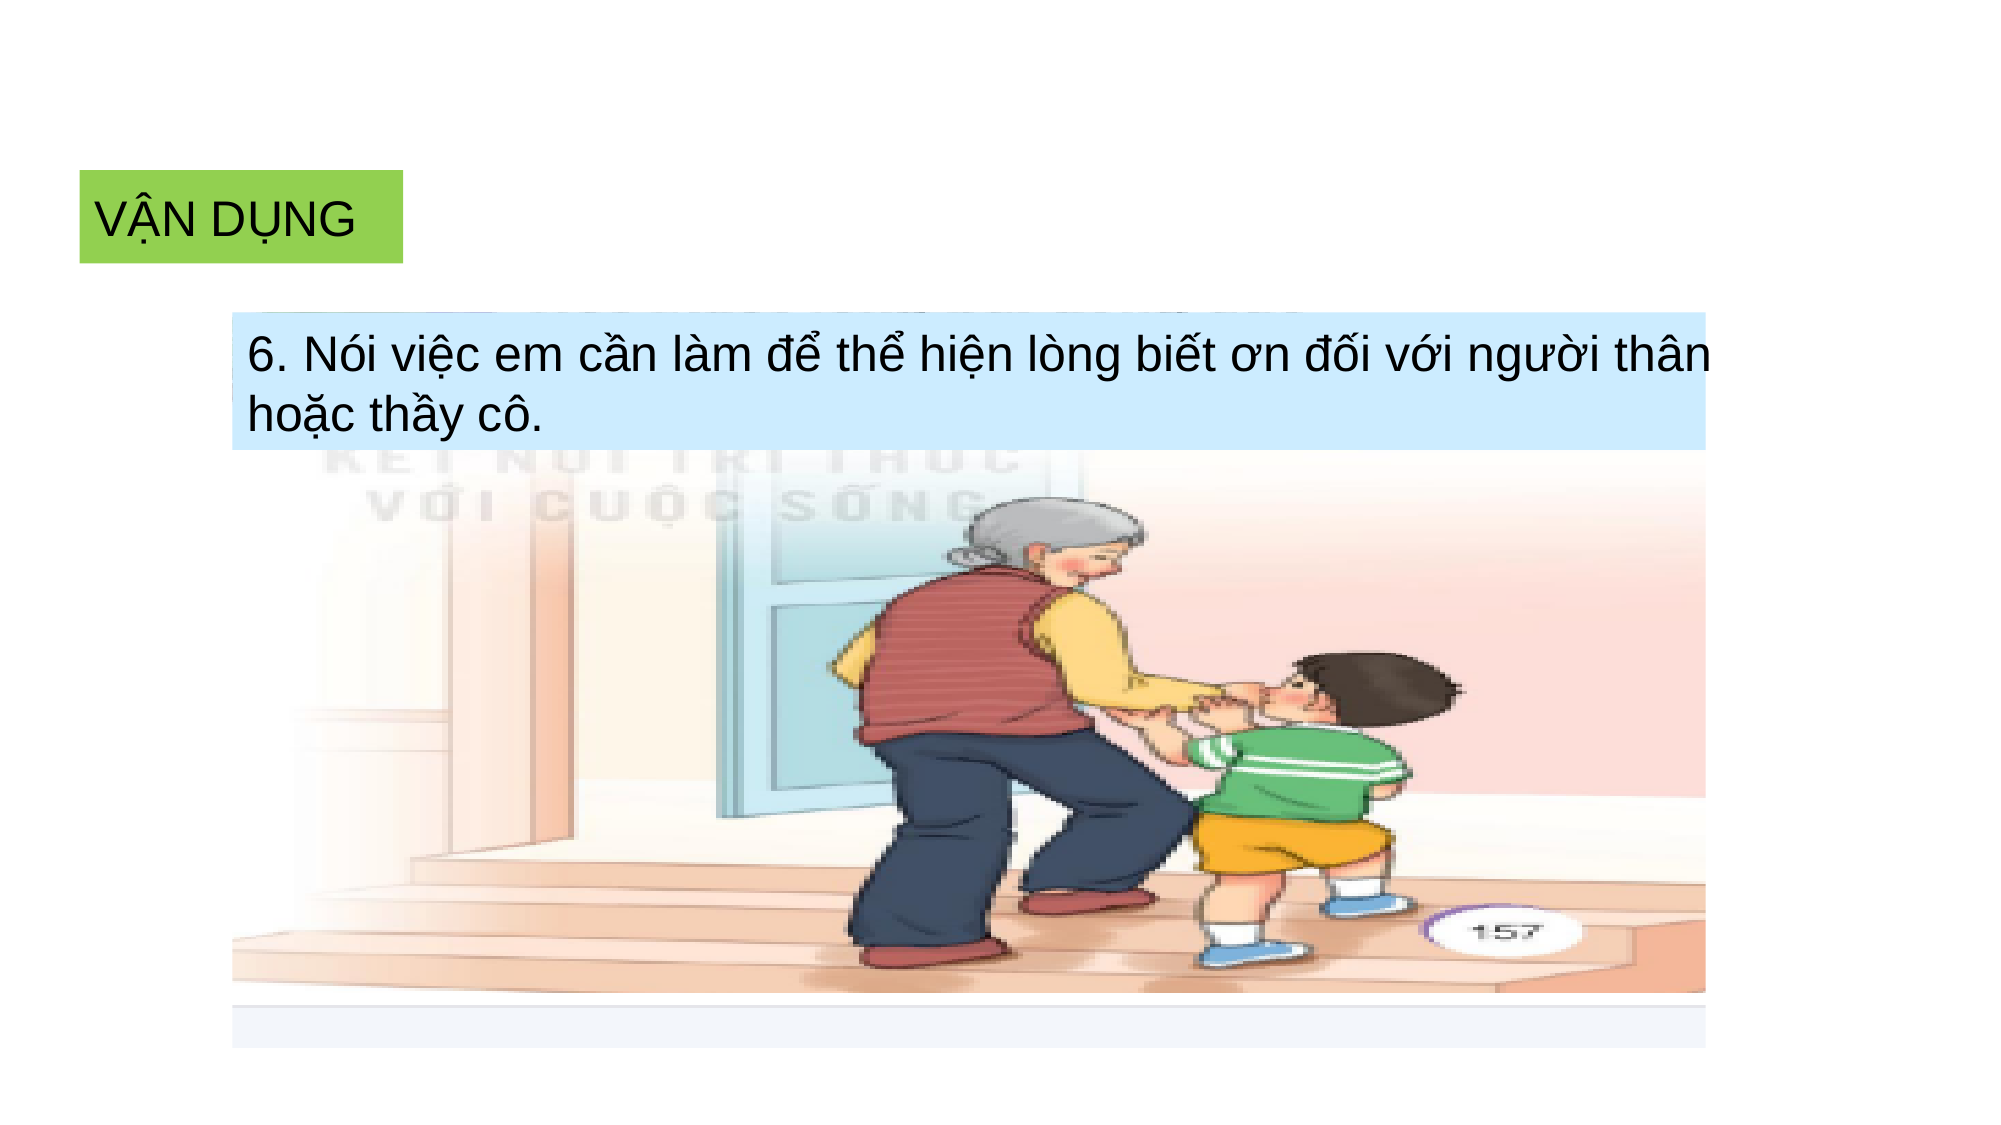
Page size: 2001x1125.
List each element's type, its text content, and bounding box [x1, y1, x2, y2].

text_box VẬN DỤNG [79, 170, 404, 264]
picture [232, 312, 1706, 1048]
